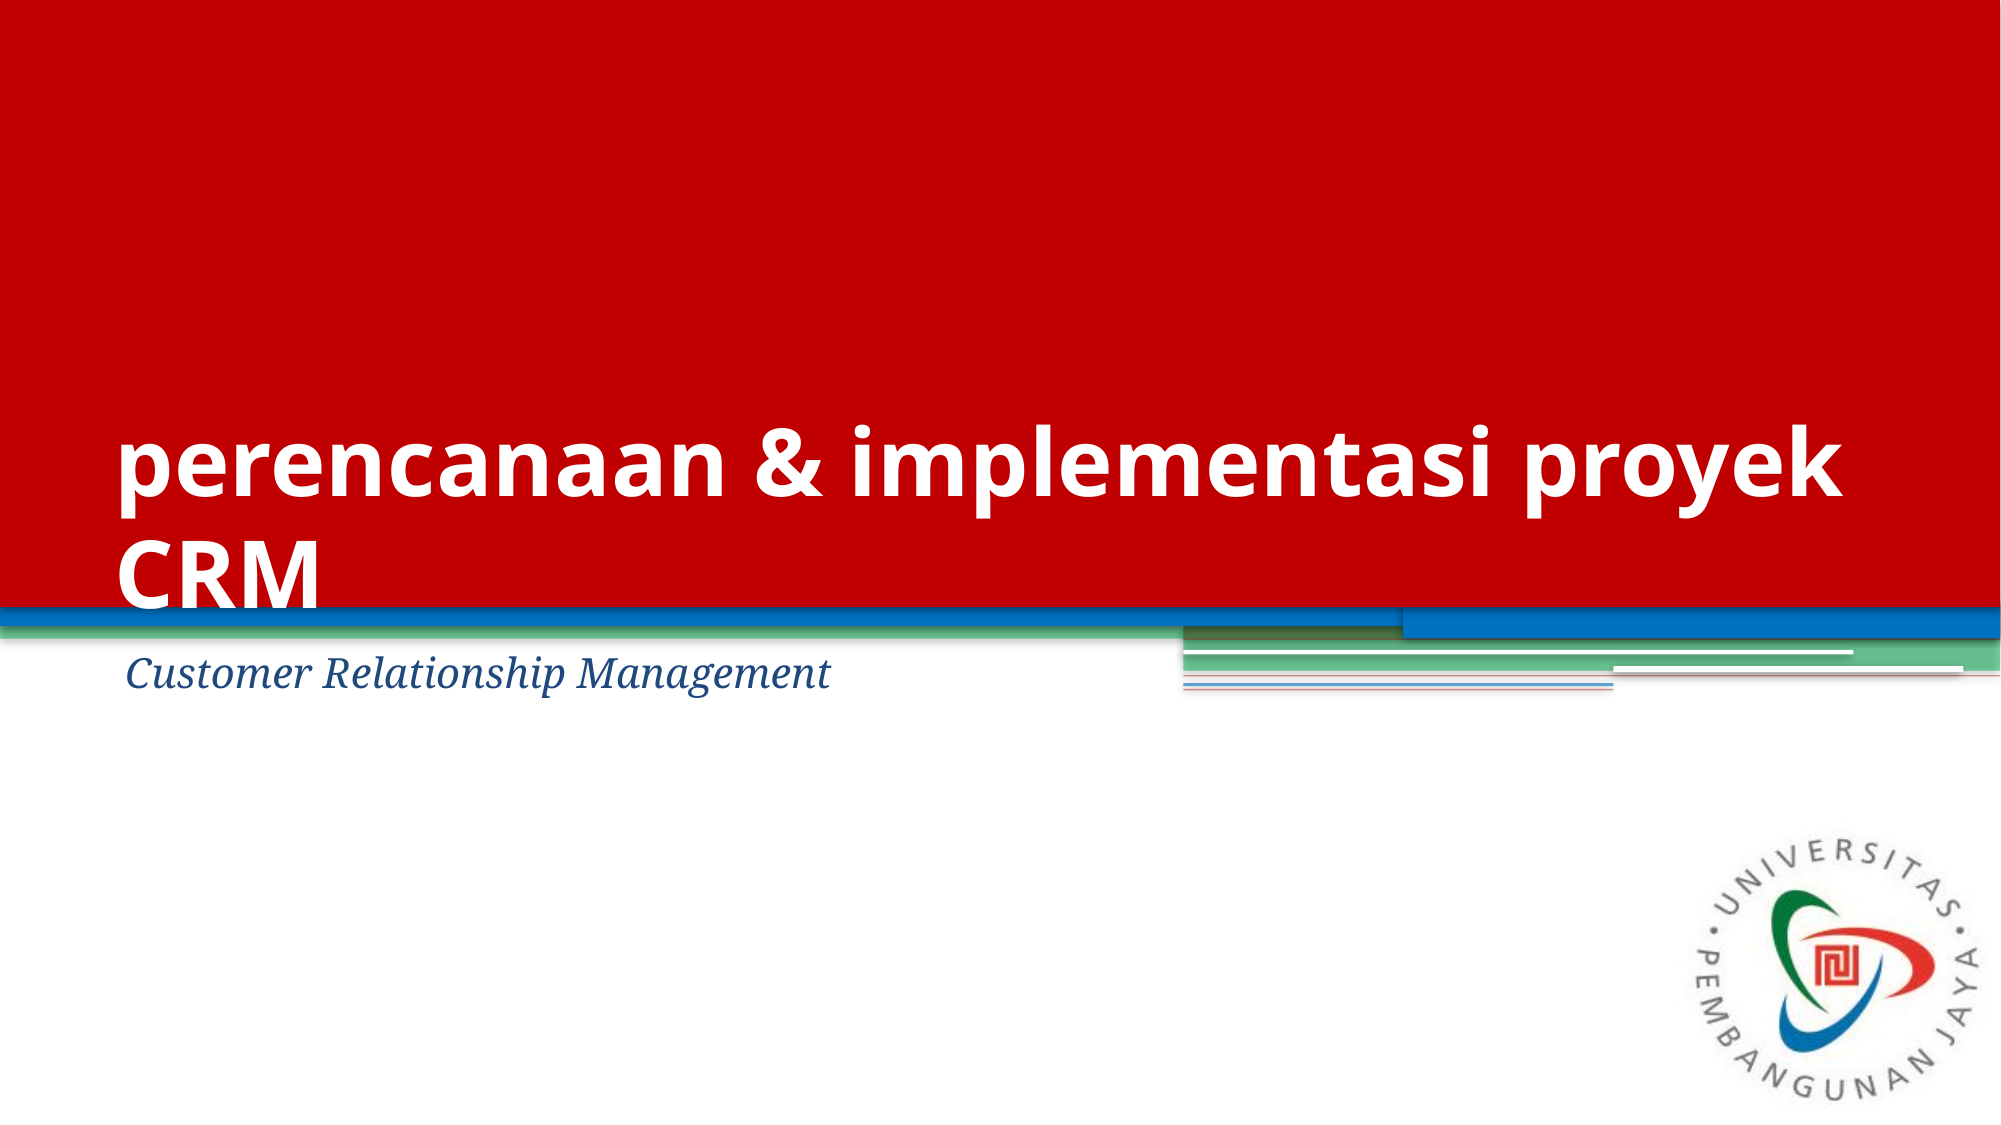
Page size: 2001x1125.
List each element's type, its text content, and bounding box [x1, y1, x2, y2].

title perencanaan & implementasi proyek CRM [99, 394, 1950, 636]
subtitle Customer Relationship Management [99, 639, 1184, 928]
picture [1676, 823, 2000, 1125]
